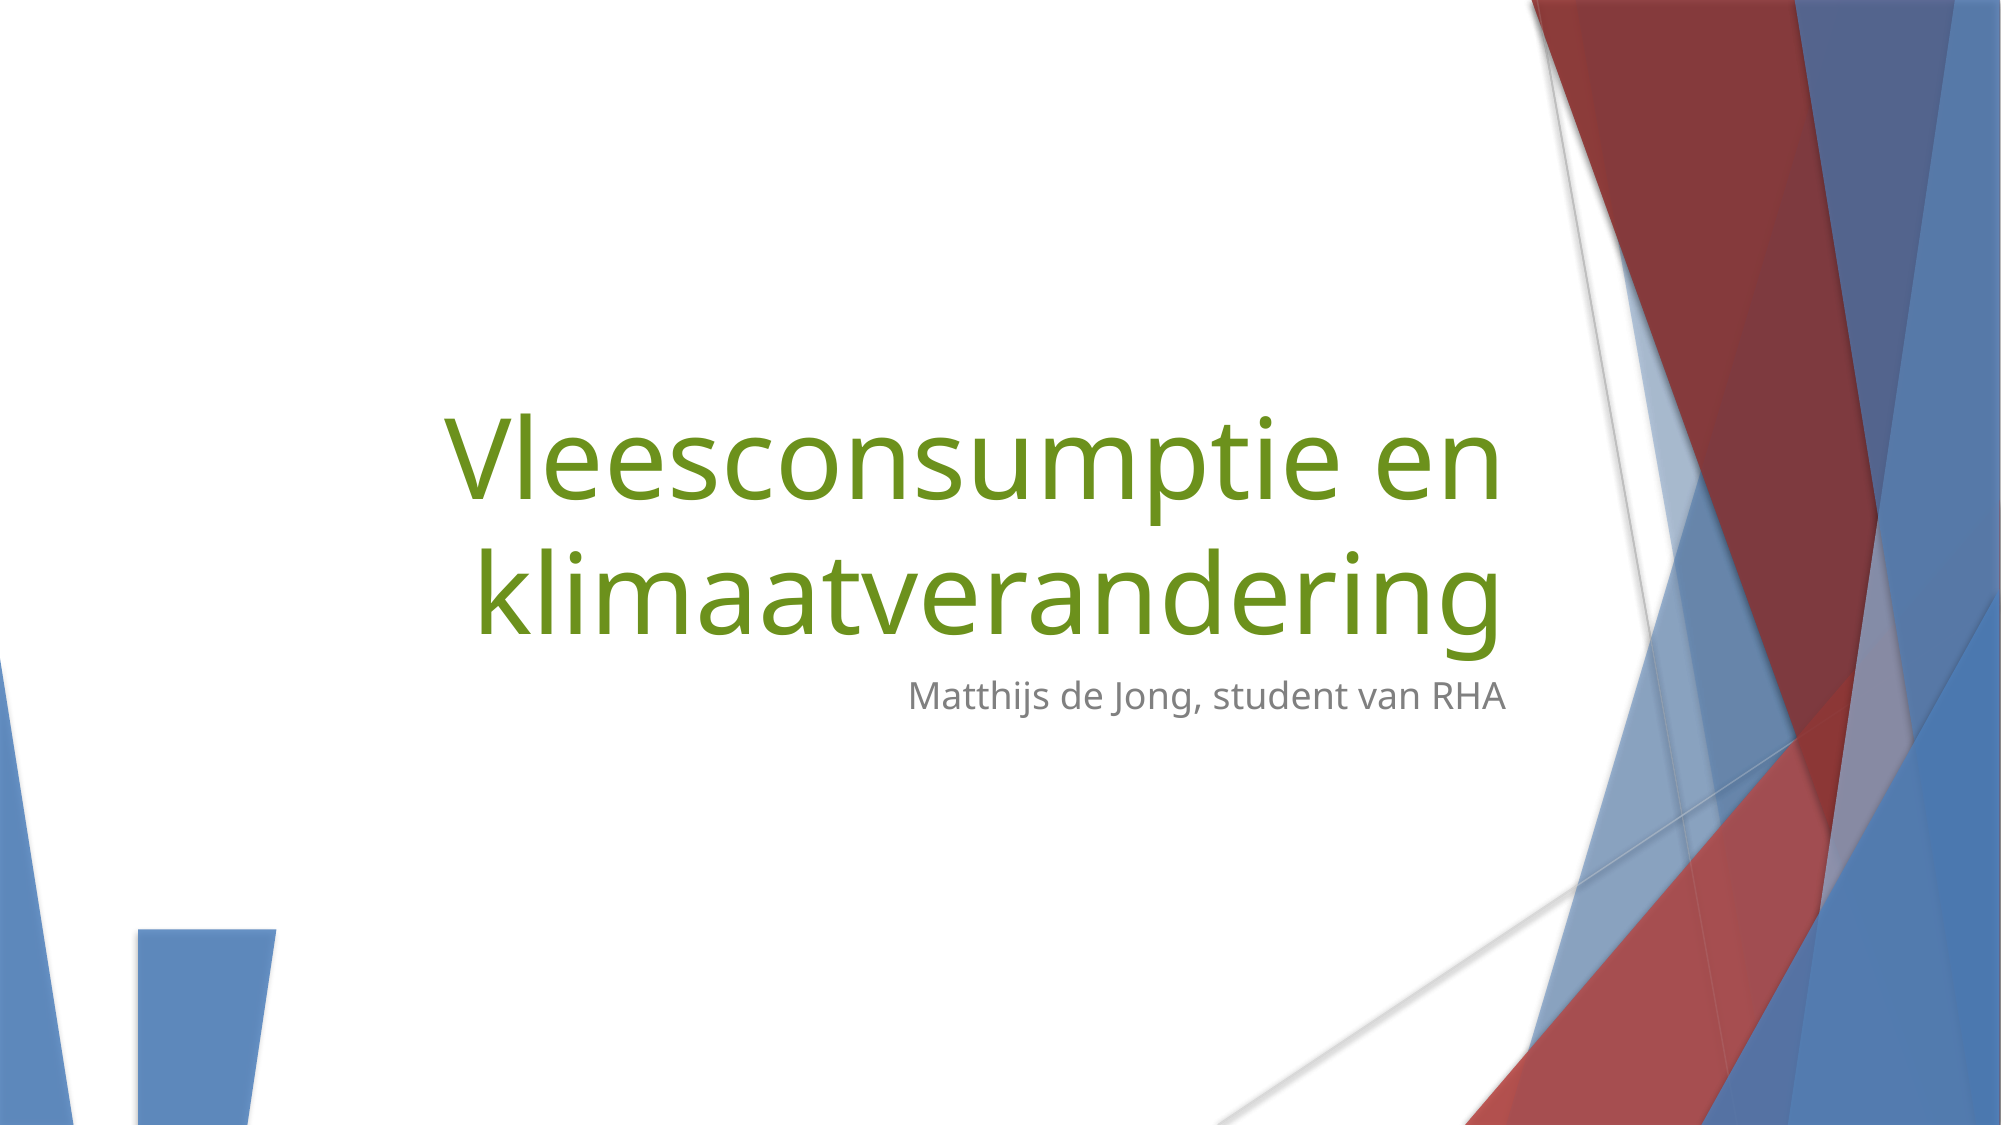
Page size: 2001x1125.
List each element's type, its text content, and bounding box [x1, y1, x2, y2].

text_box Matthijs de Jong, student van RHA [247, 664, 1522, 845]
text_box Vleesconsumptie en klimaatverandering [247, 394, 1522, 664]
